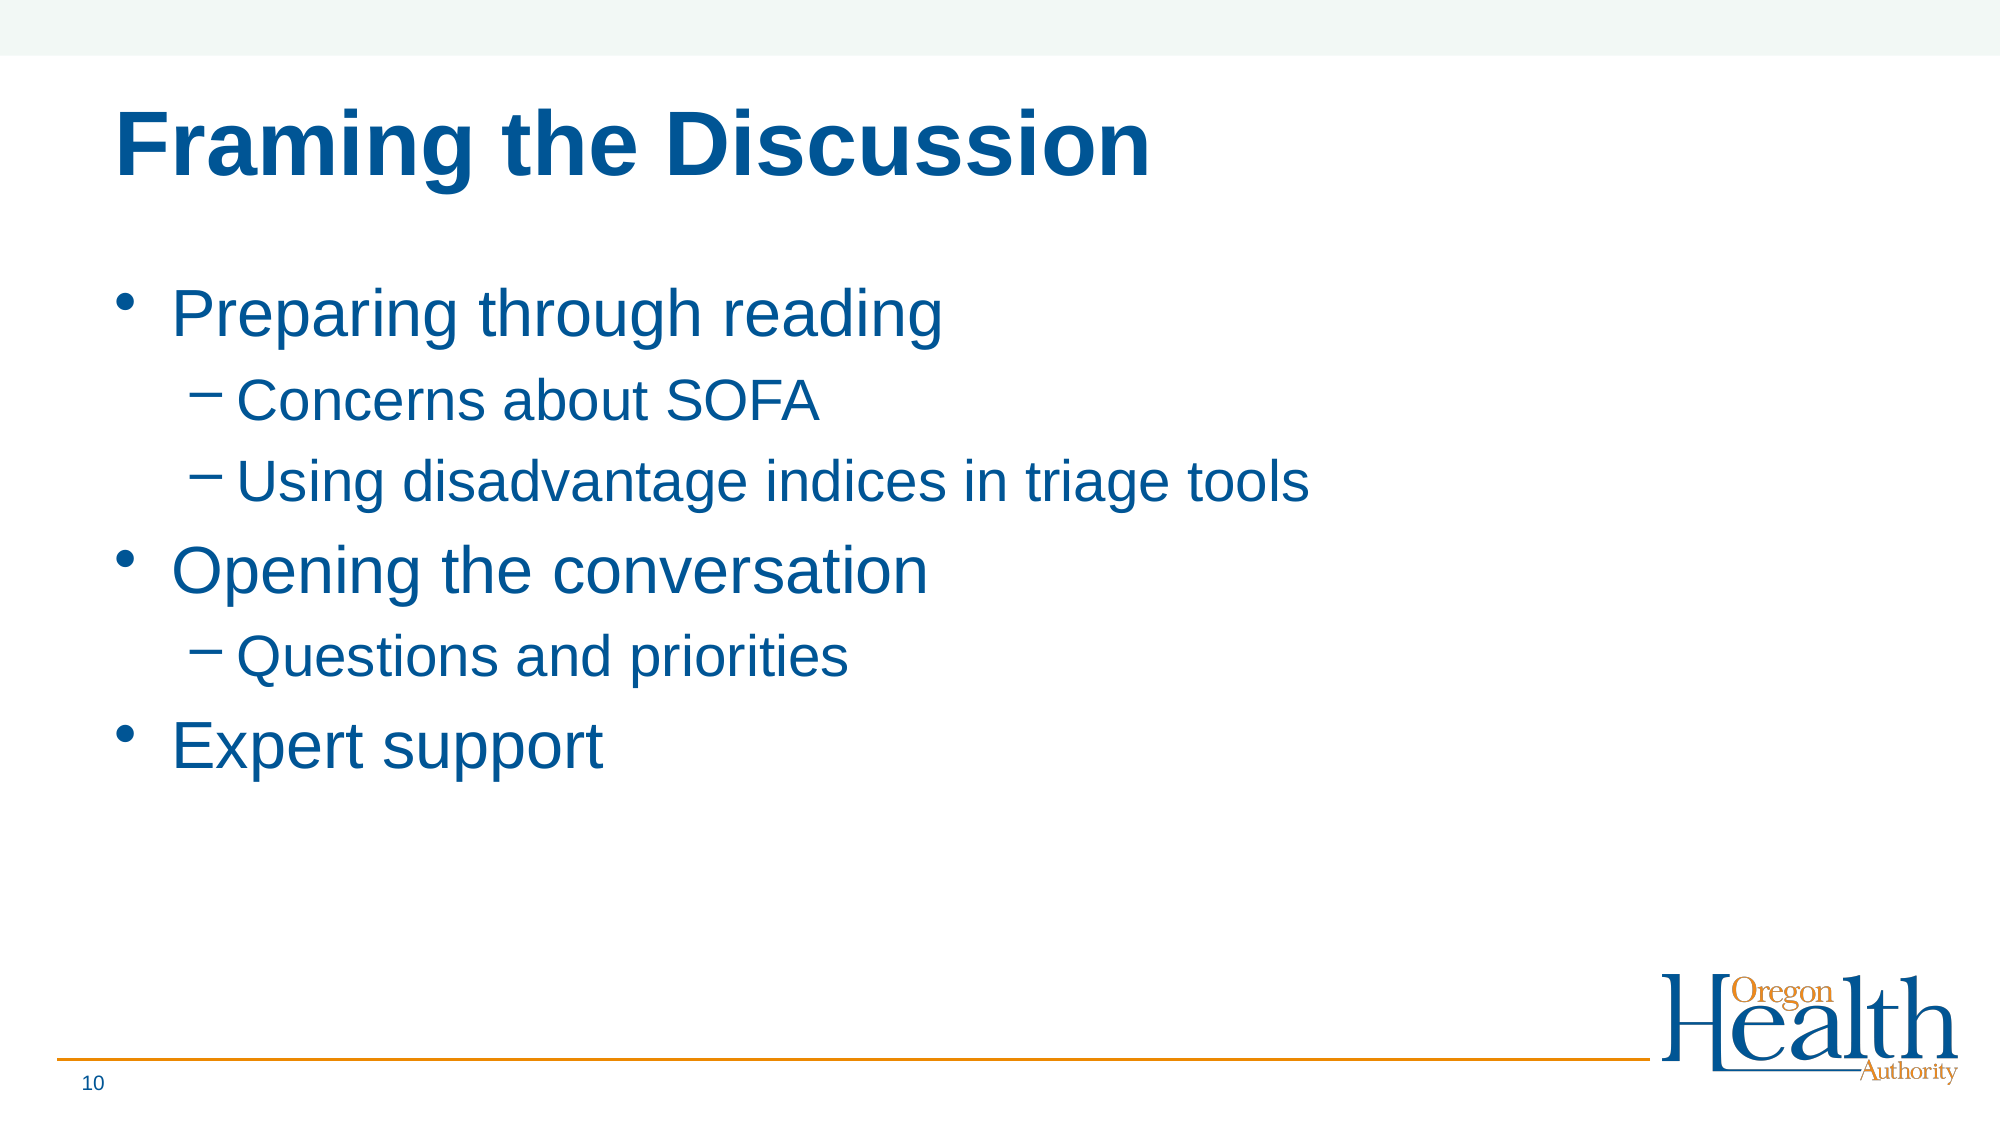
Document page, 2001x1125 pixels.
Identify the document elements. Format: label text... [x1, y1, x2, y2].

list Preparing through reading Concerns about SOFA Using disadvantage indices in triage tools Opening the conversation Questions and priorities Expert support [99, 262, 1900, 938]
title Framing the Discussion [99, 45, 1900, 233]
picture [1662, 974, 1958, 1085]
slide_number 10 [66, 1062, 534, 1104]
